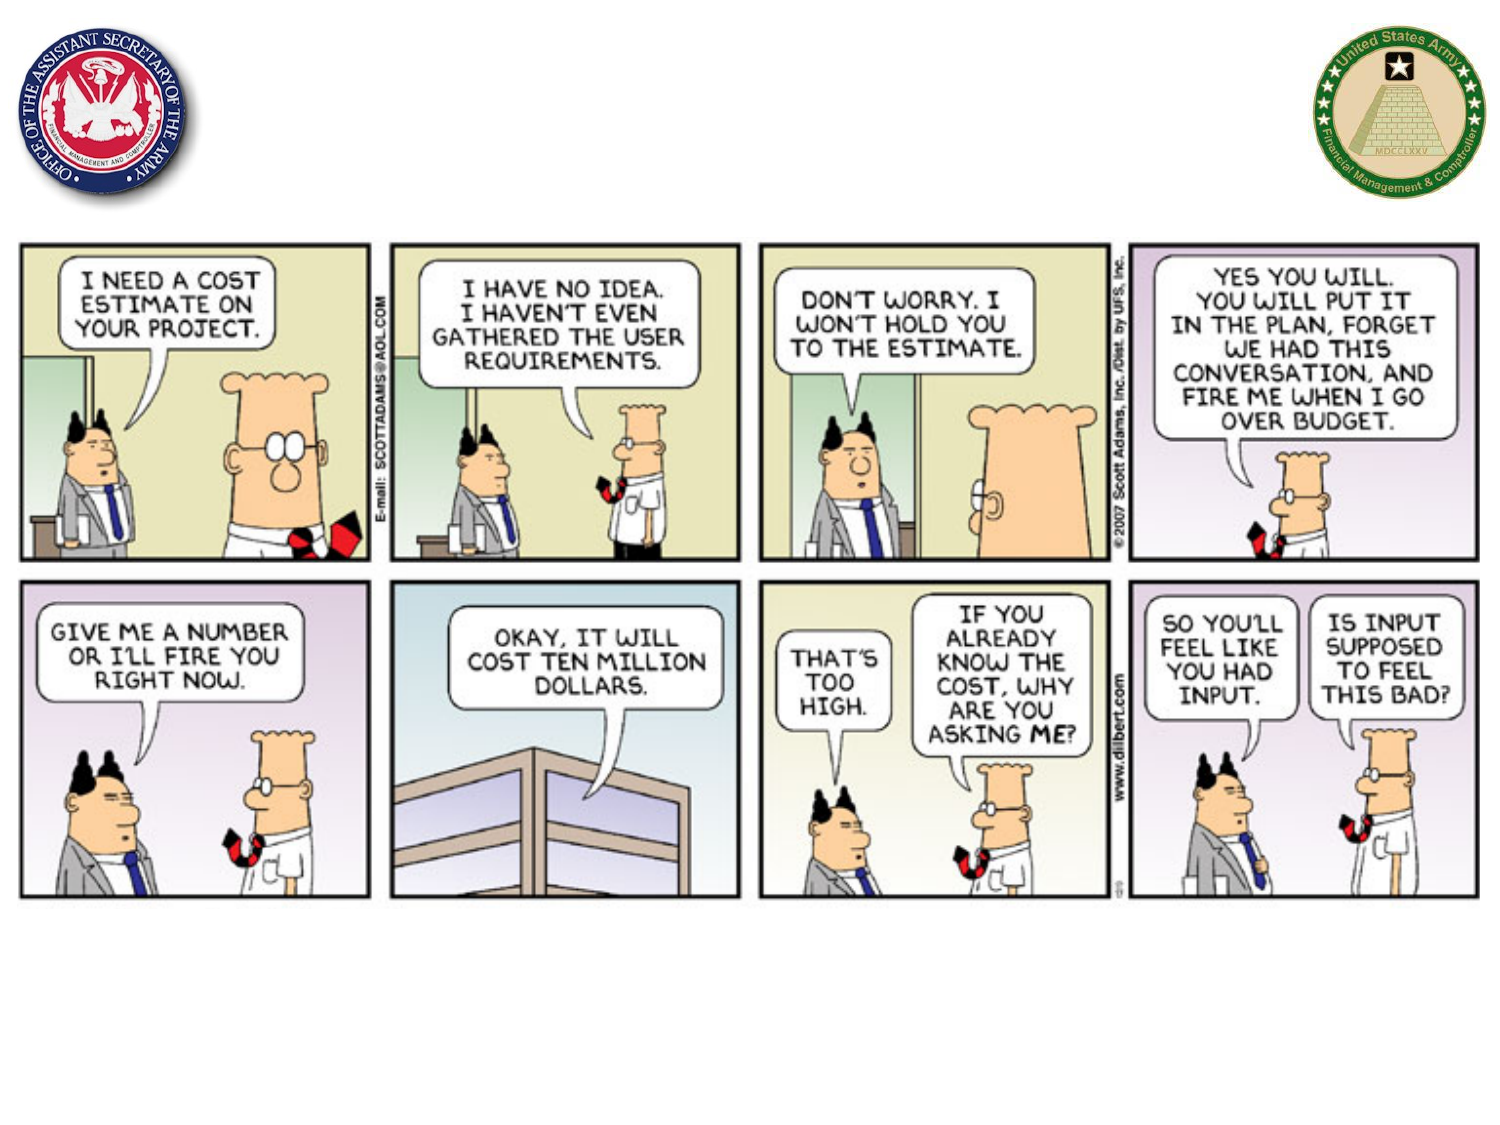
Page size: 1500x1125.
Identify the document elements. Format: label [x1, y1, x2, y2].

picture [8, 18, 213, 222]
picture [16, 237, 1480, 909]
picture [1308, 23, 1490, 202]
